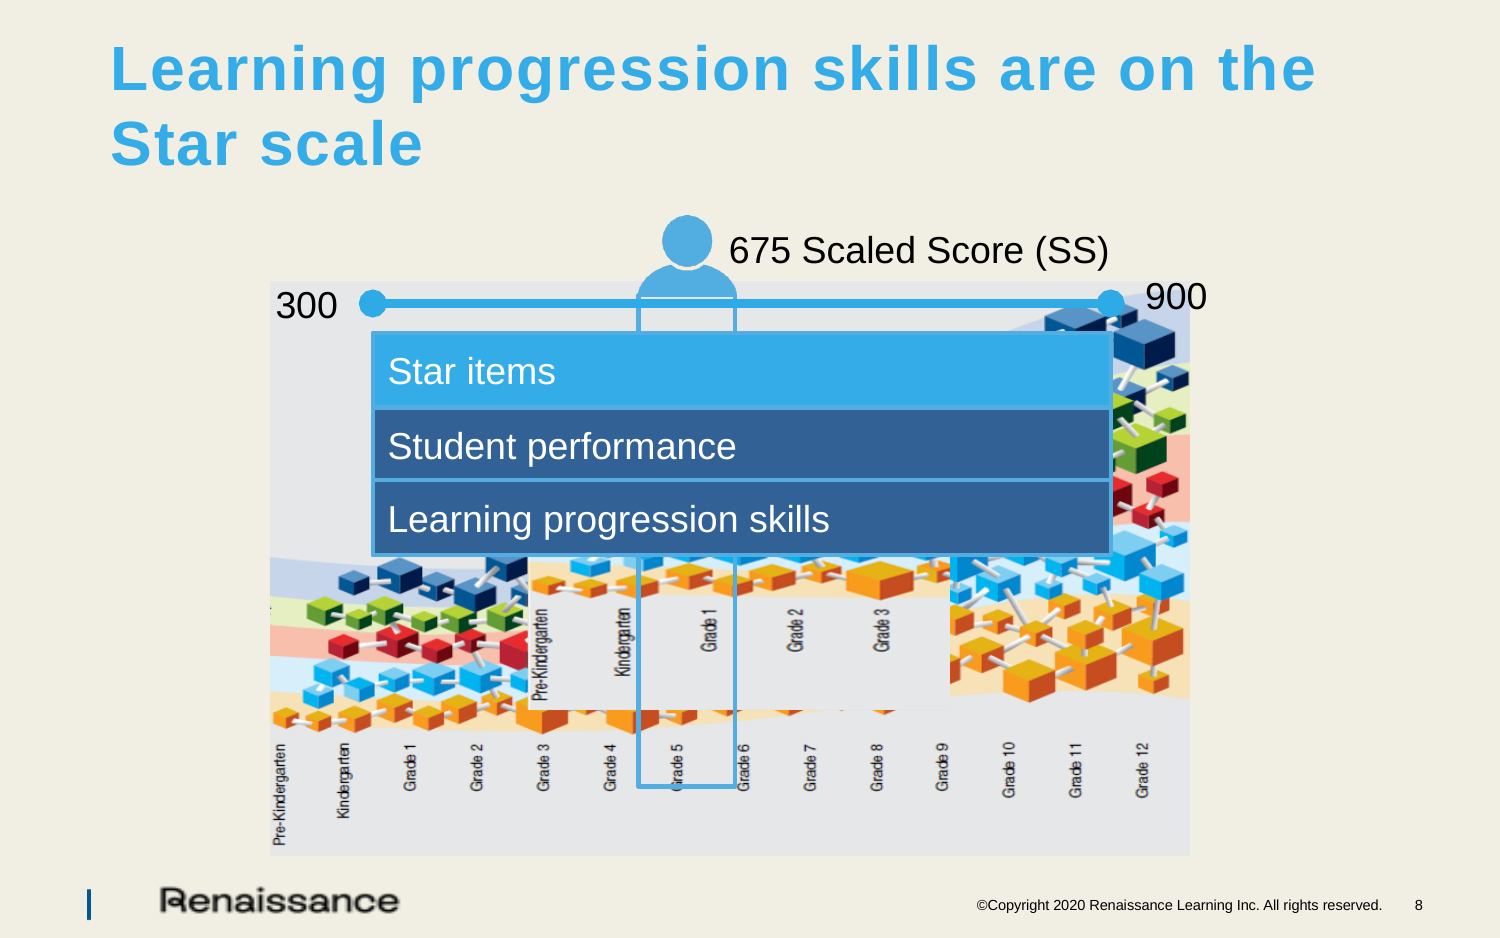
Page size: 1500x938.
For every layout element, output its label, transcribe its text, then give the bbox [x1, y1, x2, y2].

picture [87, 862, 451, 932]
text_box 900 [1130, 264, 1223, 325]
text_box 300 [260, 273, 353, 333]
picture [270, 214, 1190, 856]
title Learning progression skills are on the Star scale [95, 24, 1405, 181]
text_box 675 Scaled Score (SS) [739, 218, 1125, 279]
